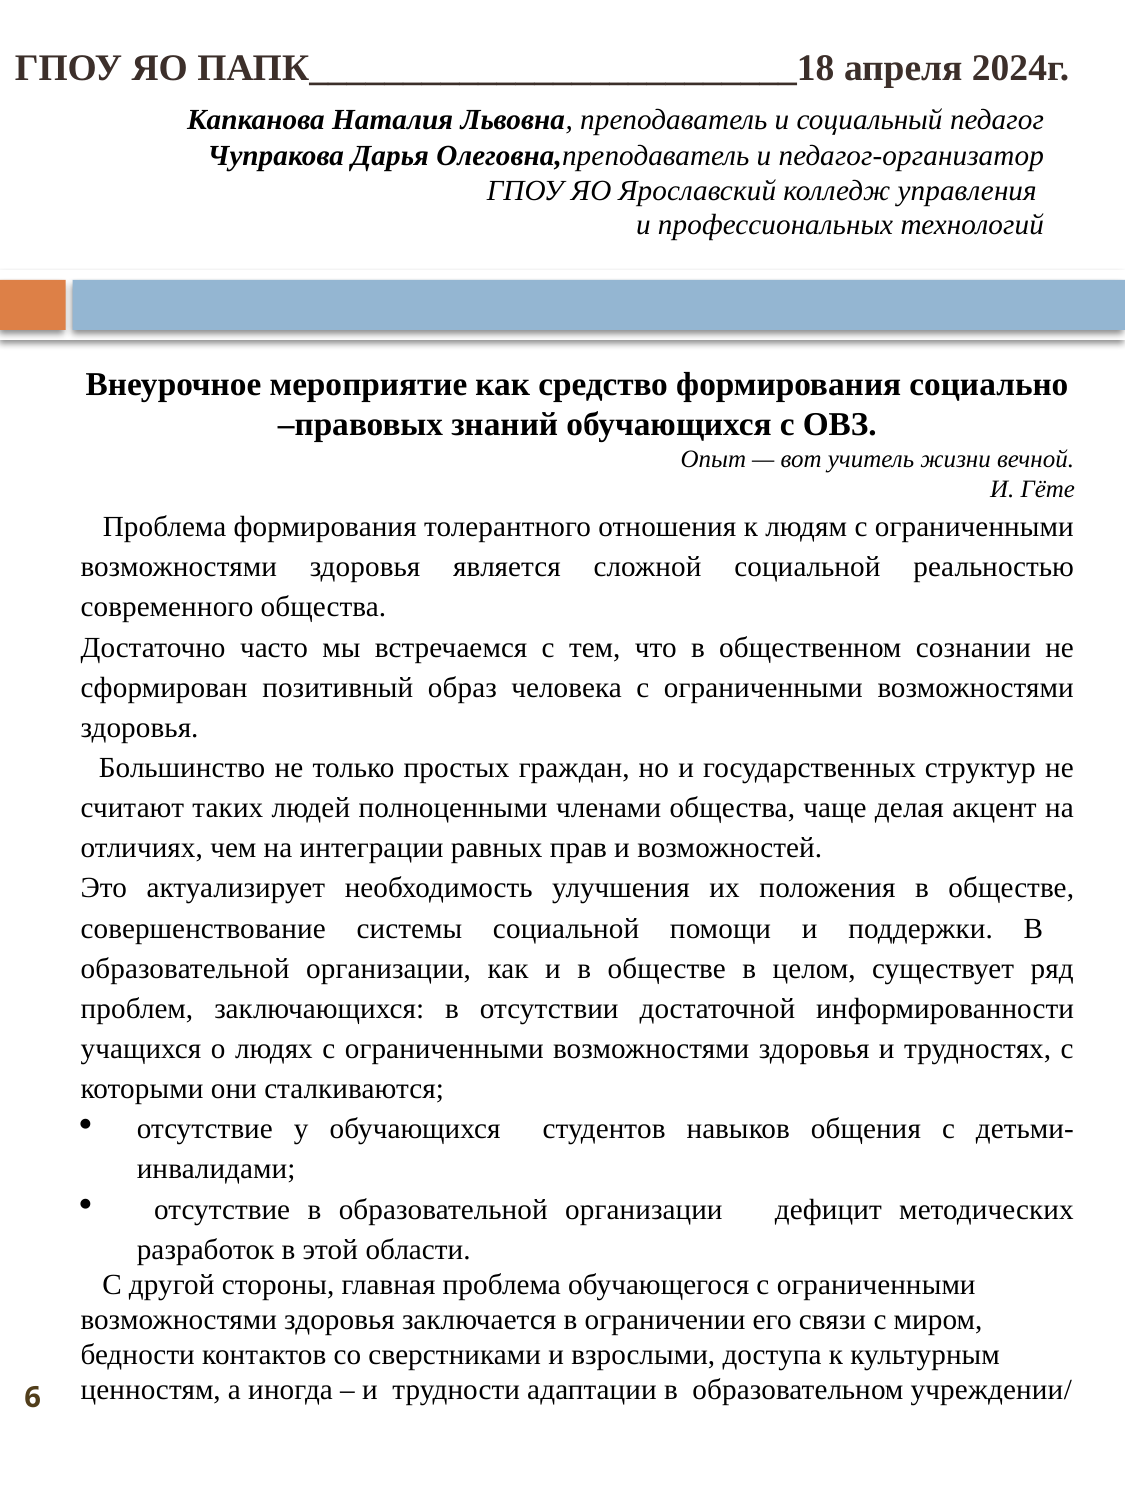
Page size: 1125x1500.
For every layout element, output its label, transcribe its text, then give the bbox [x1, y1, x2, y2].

text_box ГПОУ ЯО ПАПК__________________________18 апреля 2024г. [0, 35, 1125, 95]
title Капканова Наталия Львовна, преподаватель и социальный педагог Чупракова Дарья Олеговна,преподаватель и педагог-организатор ГПОУ ЯО Ярославский колледж управления и профессиональных технологий [35, 95, 1060, 302]
slide_number 6 [0, 1371, 65, 1425]
text_box Внеурочное мероприятие как средство формирования социально –правовых знаний обучающихся с ОВЗ. Опыт — вот учитель жизни вечной. И. Гёте Проблема формирования толерантного отношения к людям с ограниченными возможностями здоровья является сложной социальной реальностью современного общества. Достаточно часто мы встречаемся с тем, что в общественном сознании не сформирован позитивный образ человека с ограниченными возможностями здоровья. Большинство не только простых граждан, но и государственных структур не считают таких людей полноценными членами общества, чаще делая акцент на отличиях, чем на интеграции равных прав и возможностей. Это актуализирует необходимость улучшения их положения в обществе, совершенствование системы социальной помощи и поддержки. В образовательной организации, как и в обществе в целом, существует ряд проблем, заключающихся: в отсутствии достаточной информированности учащихся о людях с ограниченными возможностями здоровья и трудностях, с которыми они сталкиваются; отсутствие у обучающихся студентов навыков общения с детьми-инвалидами; отсутствие в образовательной организации дефицит методических разработок в этой области. С другой стороны, главная проблема обучающегося с ограниченными возможностями здоровья заключается в ограничении его связи с миром, бедности контактов со сверстниками и взрослыми, доступа к культурным ценностям, а иногда – и трудности адаптации в образовательном учреждении/ [65, 354, 1090, 1448]
